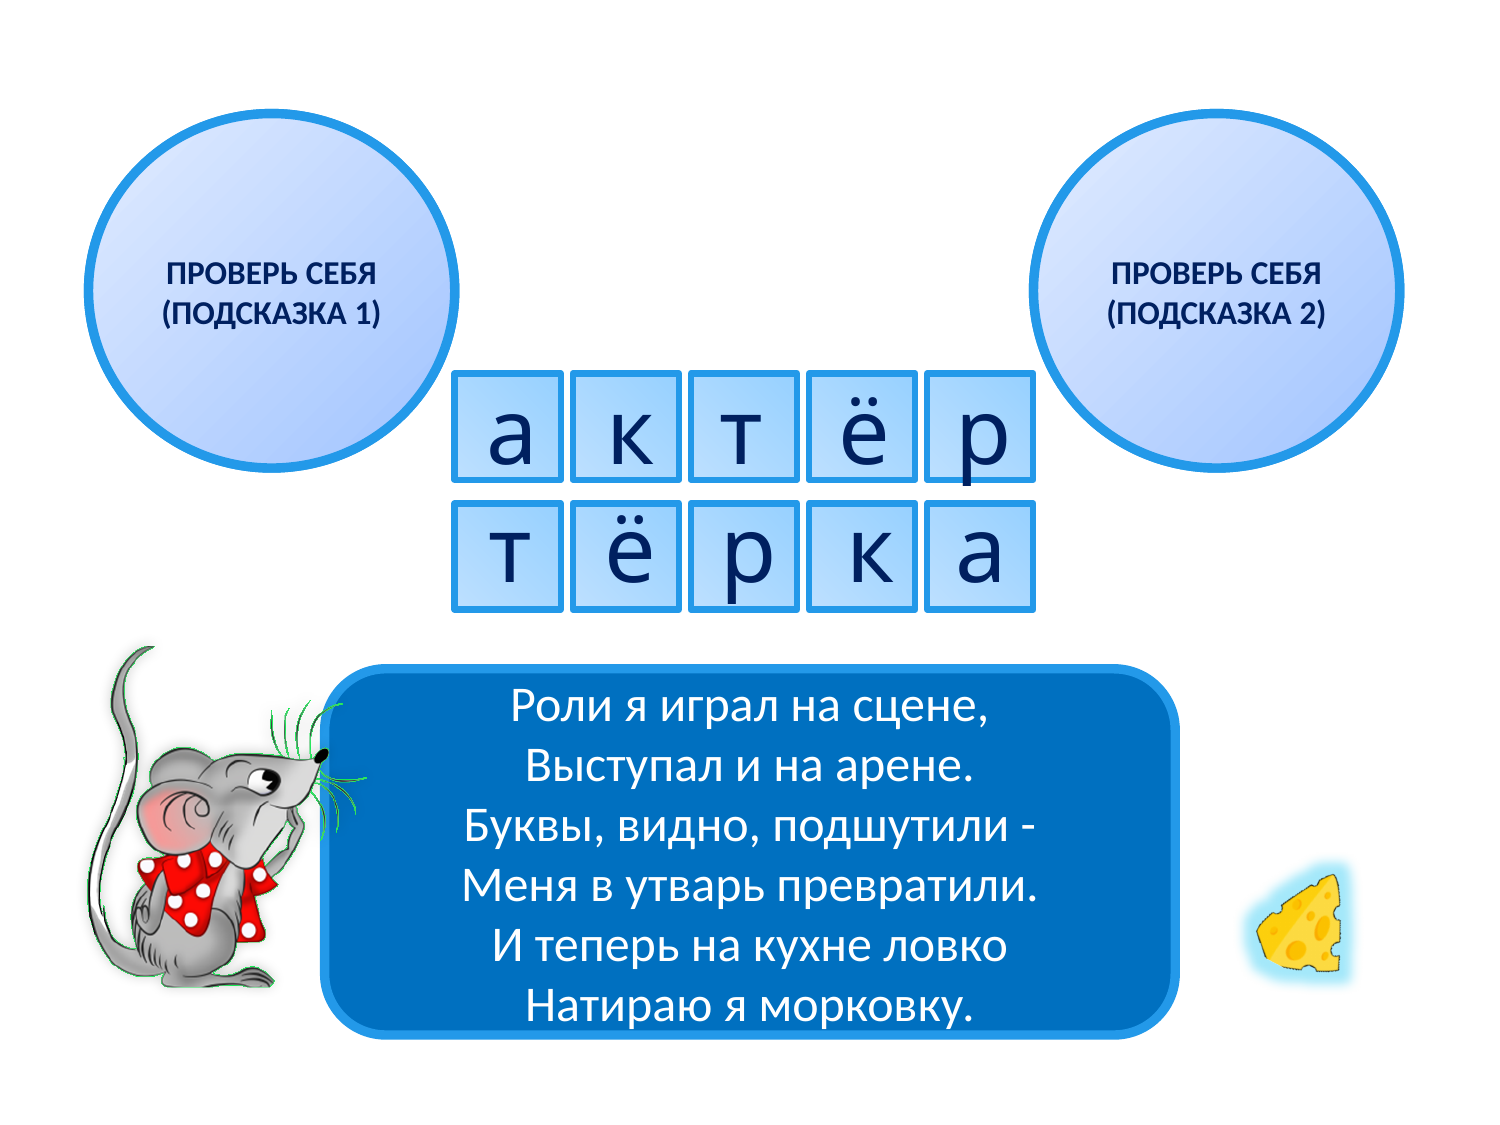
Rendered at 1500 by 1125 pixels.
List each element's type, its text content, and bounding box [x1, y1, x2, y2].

picture [1247, 846, 1384, 992]
picture [61, 644, 384, 988]
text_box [454, 470, 461, 480]
text_box Роли я играл на сцене, Выступал и на арене. Буквы, видно, подшутили - Меня в утварь превратили. И теперь на кухне ловко Натираю я морковку. [326, 666, 1178, 1038]
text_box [454, 503, 466, 610]
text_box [466, 365, 1034, 487]
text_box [1033, 113, 1400, 469]
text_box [471, 483, 1034, 610]
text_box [88, 113, 455, 469]
